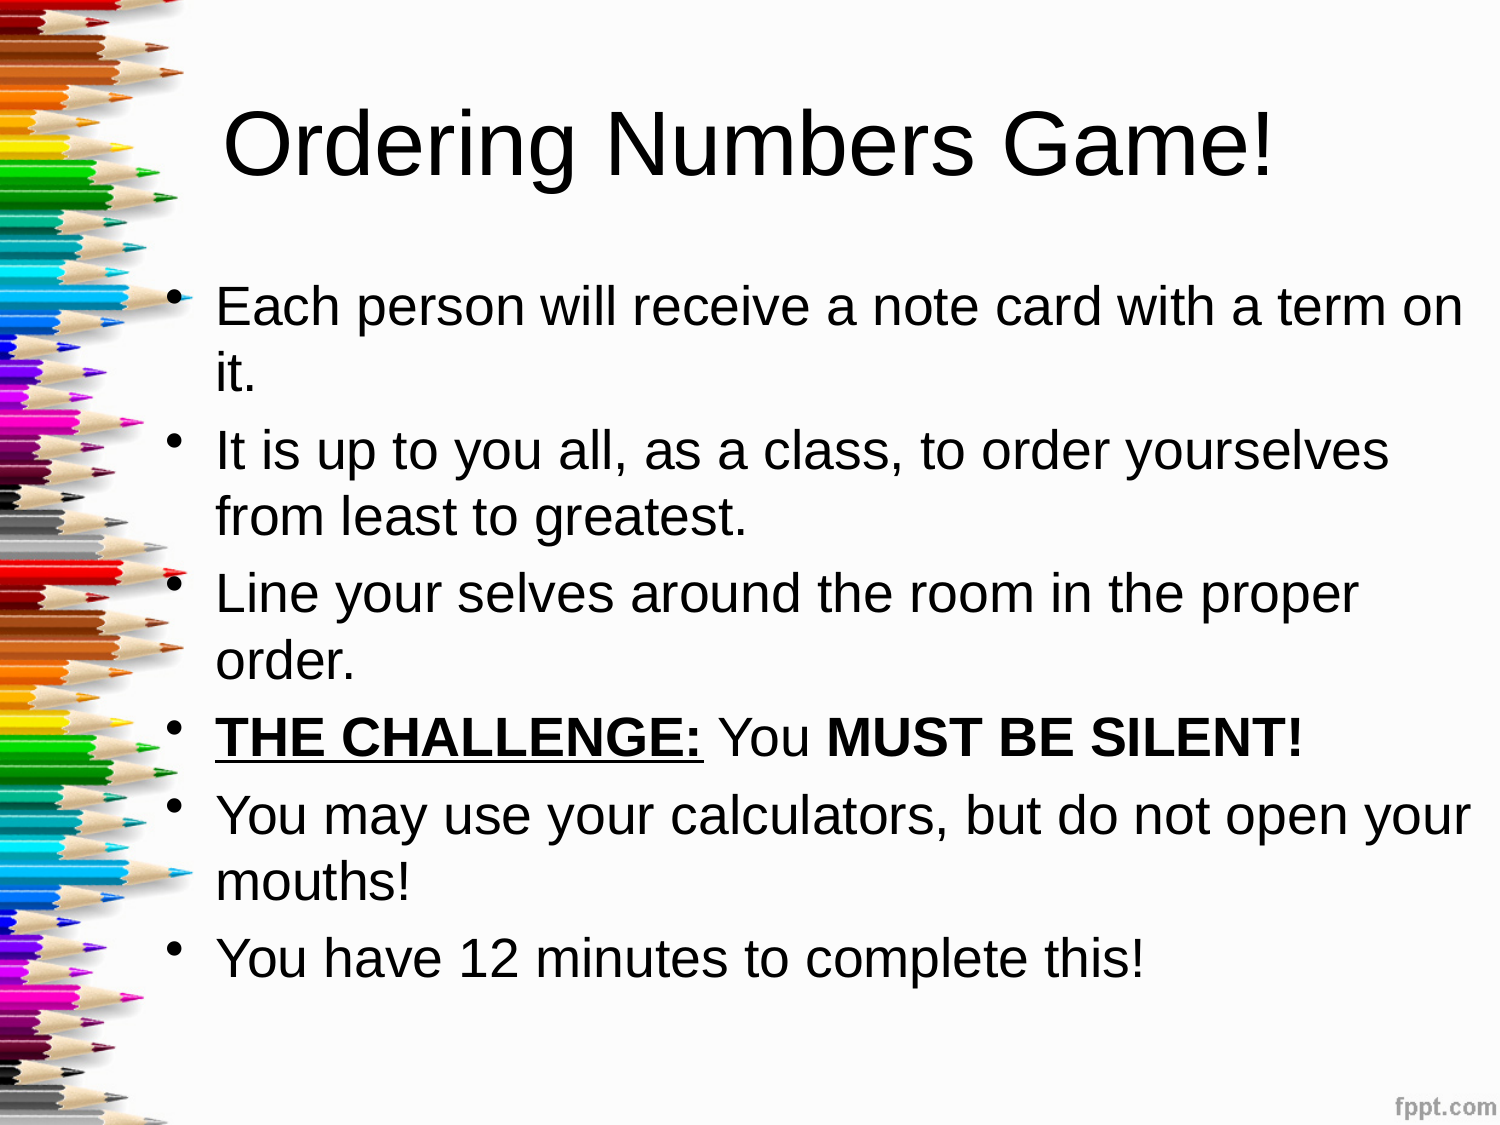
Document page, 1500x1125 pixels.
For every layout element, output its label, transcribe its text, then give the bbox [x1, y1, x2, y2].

list Each person will receive a note card with a term on it. It is up to you all, as a class, to order yourselves from least to greatest. Line your selves around the room in the proper order. THE CHALLENGE: You MUST BE SILENT! You may use your calculators, but do not open your mouths! You have 12 minutes to complete this! [149, 262, 1500, 1006]
picture [0, 0, 1500, 1125]
title Ordering Numbers Game! [74, 44, 1426, 233]
